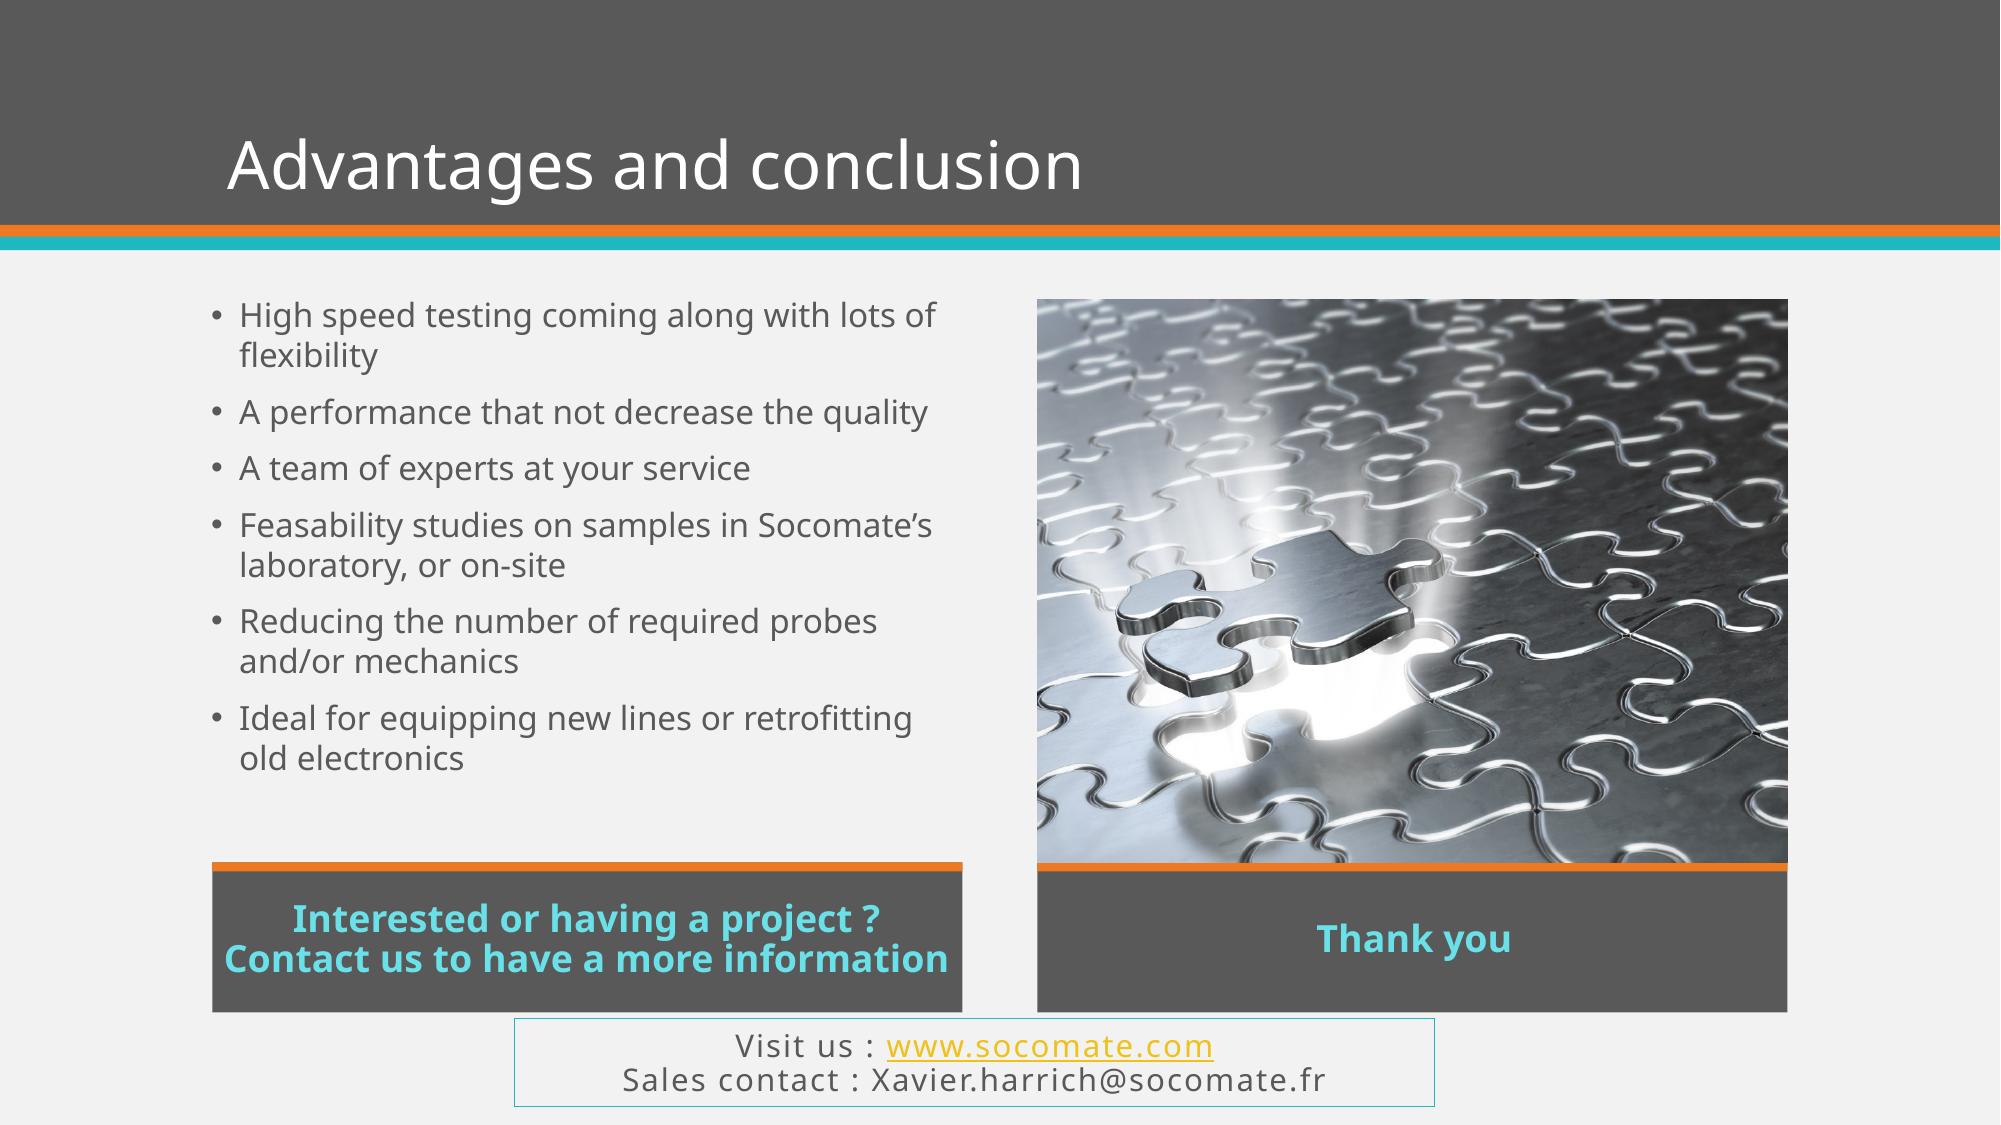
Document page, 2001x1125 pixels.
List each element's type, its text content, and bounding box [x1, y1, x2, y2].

text_box Visit us : www.socomate.com Sales contact : Xavier.harrich@socomate.fr [514, 1018, 1435, 1107]
text_box High speed testing coming along with lots of flexibility A performance that not decrease the quality A team of experts at your service Feasability studies on samples in Socomate’s laboratory, or on-site Reducing the number of required probes and/or mechanics Ideal for equipping new lines or retrofitting old electronics [46, 287, 954, 1000]
title Advantages and conclusion [212, 41, 1788, 212]
picture [1037, 299, 1788, 863]
text_box Interested or having a project ? Contact us to have a more information [53, 892, 971, 960]
text_box Thank you [1155, 912, 1674, 980]
